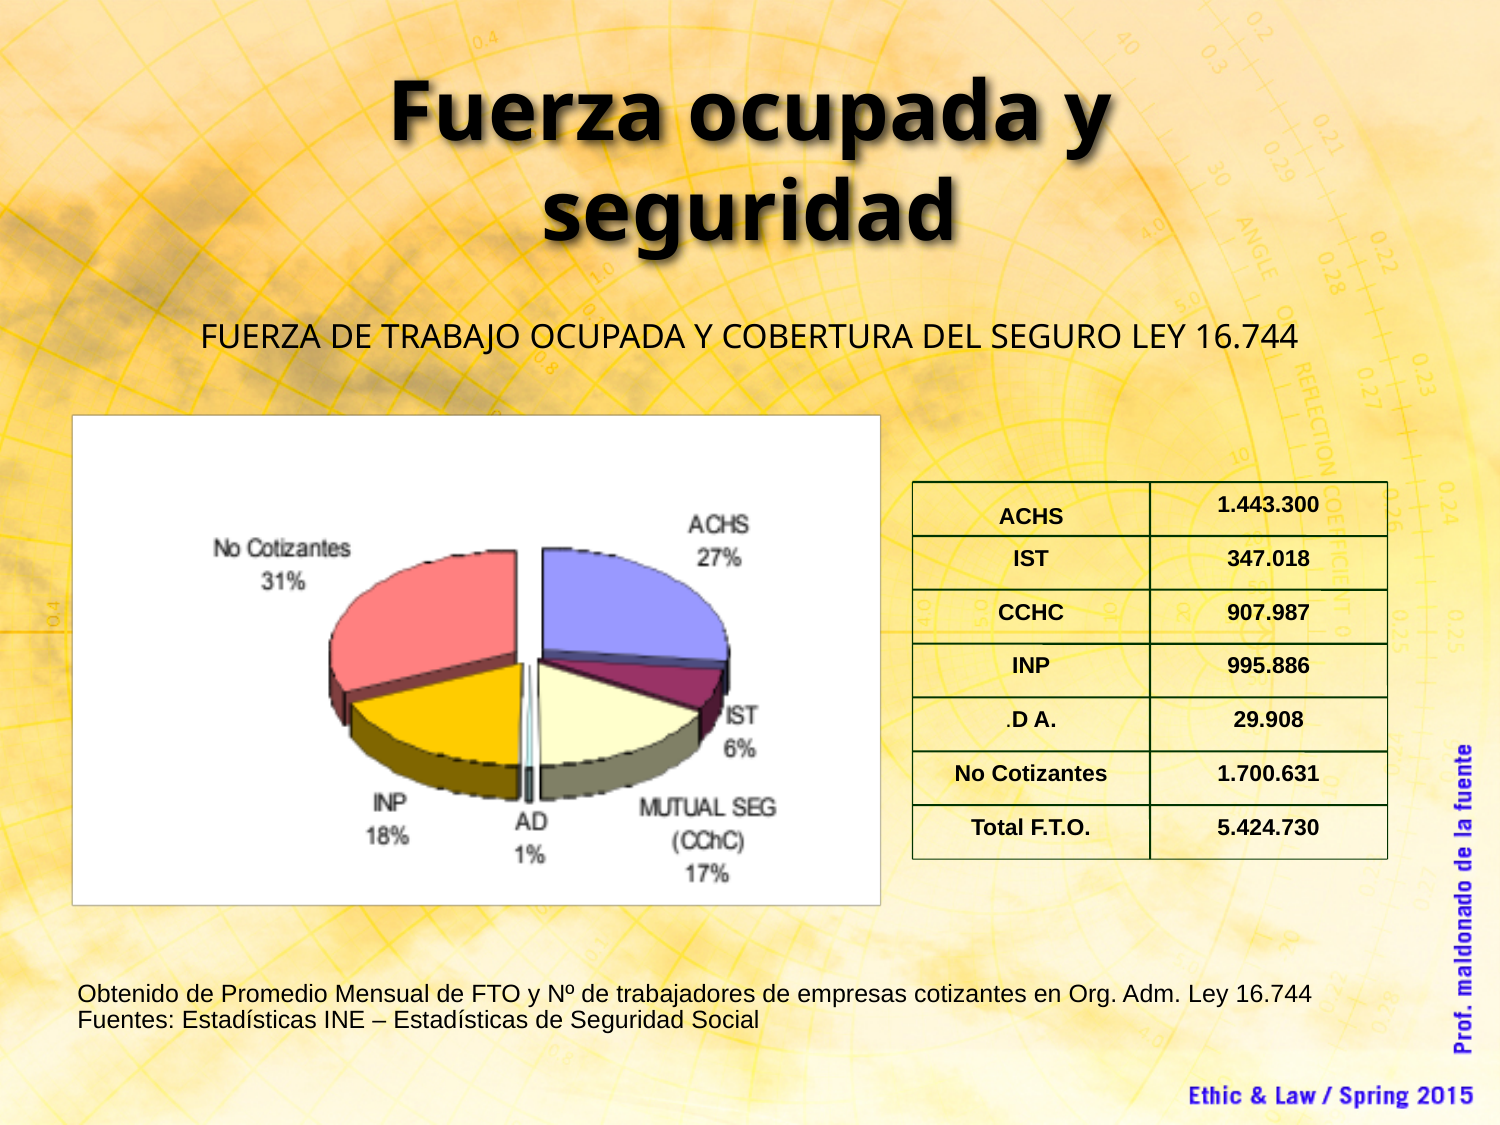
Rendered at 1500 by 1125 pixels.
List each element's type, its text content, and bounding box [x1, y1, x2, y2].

text_box Fuerza ocupada y seguridad [181, 49, 1319, 265]
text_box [912, 481, 1388, 860]
picture [0, 0, 1500, 1125]
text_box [62, 404, 888, 1013]
list FUERZA DE TRABAJO OCUPADA Y COBERTURA DEL SEGURO LEY 16.744 Obtenido de Promedio Mensual de FTO y Nº de trabajadores de empresas cotizantes en Org. Adm. Ley 16.744 Fuentes: Estadísticas INE – Estadísticas de Seguridad Social [62, 312, 1438, 1125]
